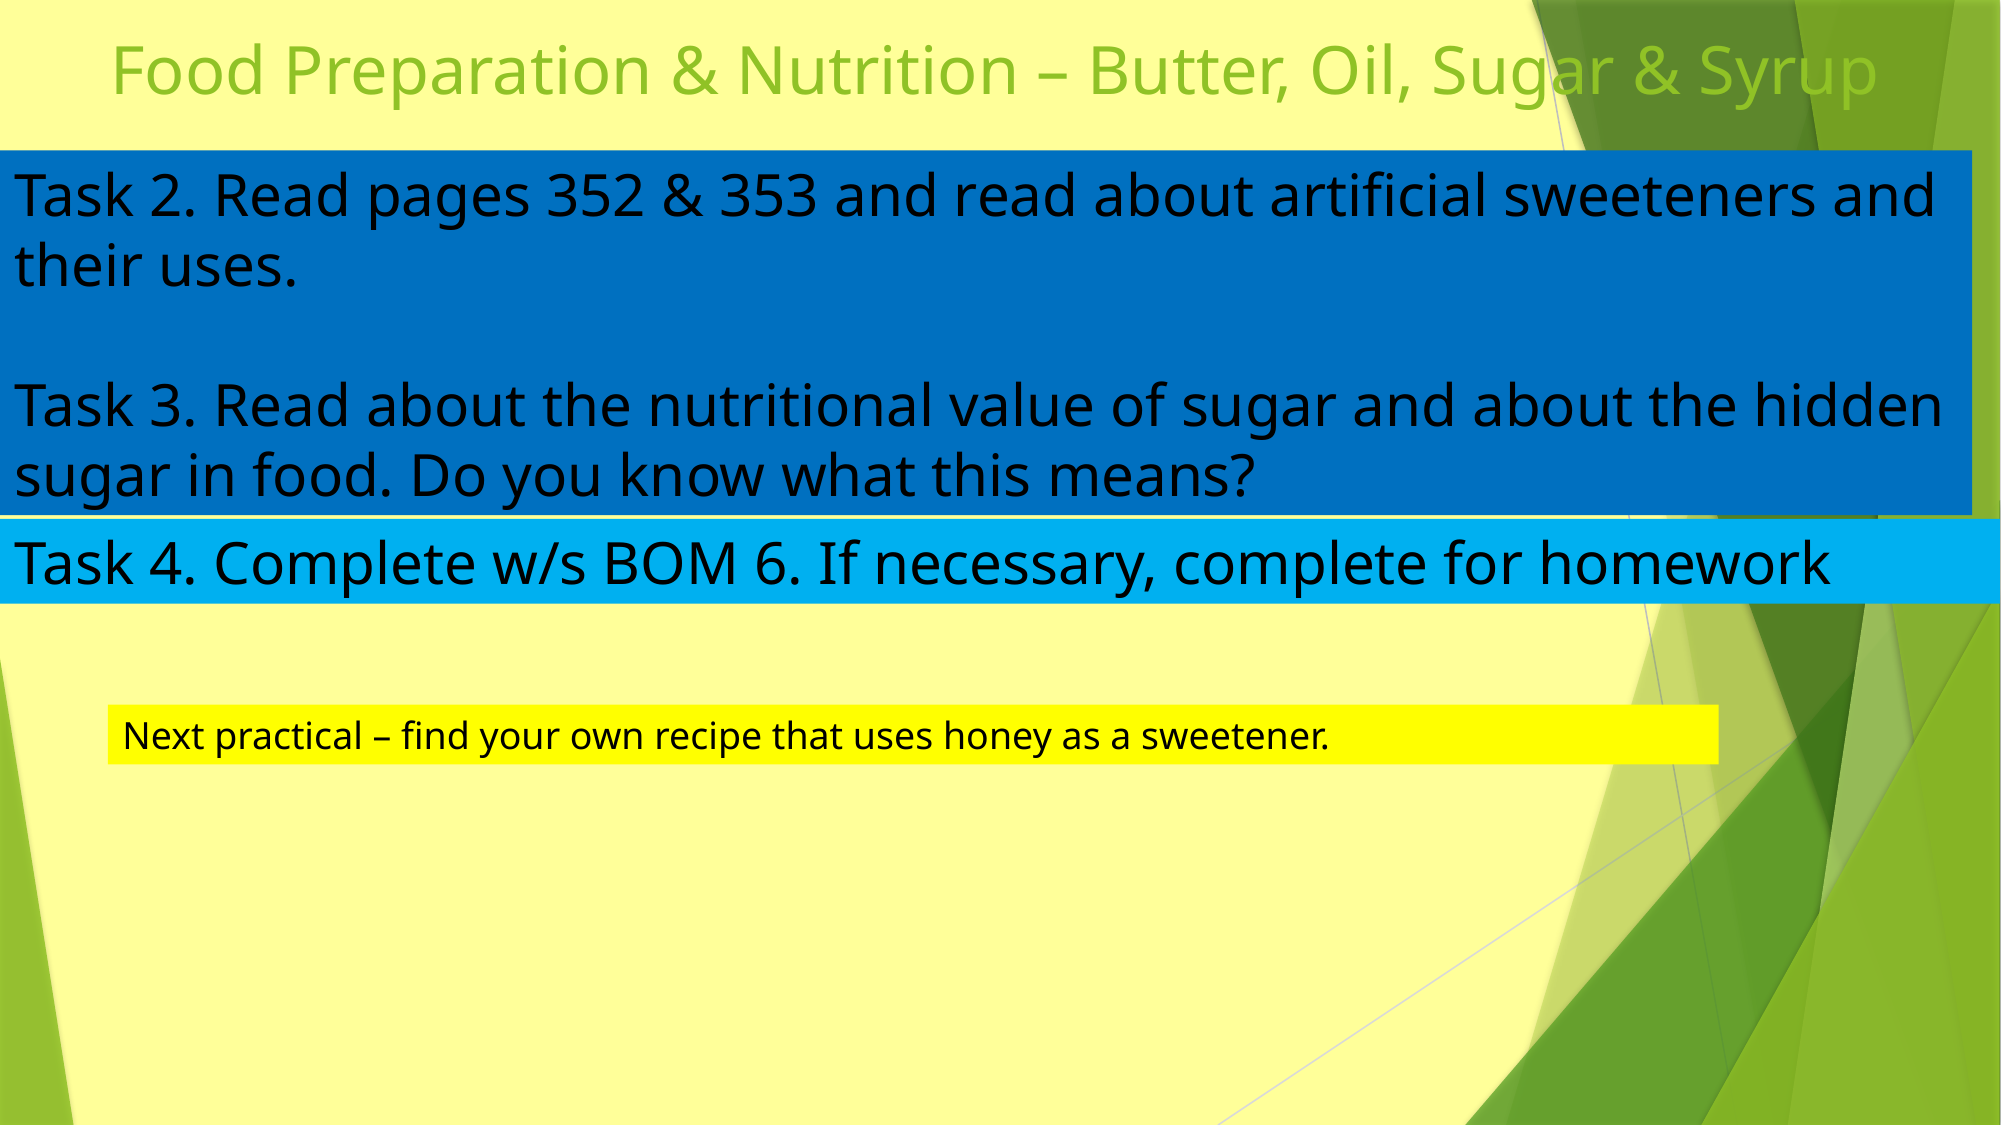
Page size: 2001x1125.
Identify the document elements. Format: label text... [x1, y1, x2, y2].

text_box Next practical – find your own recipe that uses honey as a sweetener. [107, 704, 1719, 765]
text_box Task 2. Read pages 352 & 353 and read about artificial sweeteners and their uses. Task 3. Read about the nutritional value of sugar and about the hidden sugar in food. Do you know what this means? [0, 150, 1973, 516]
text_box Task 4. Complete w/s BOM 6. If necessary, complete for homework [0, 518, 2000, 604]
text_box Food Preparation & Nutrition – Butter, Oil, Sugar & Syrup [95, 19, 2000, 237]
